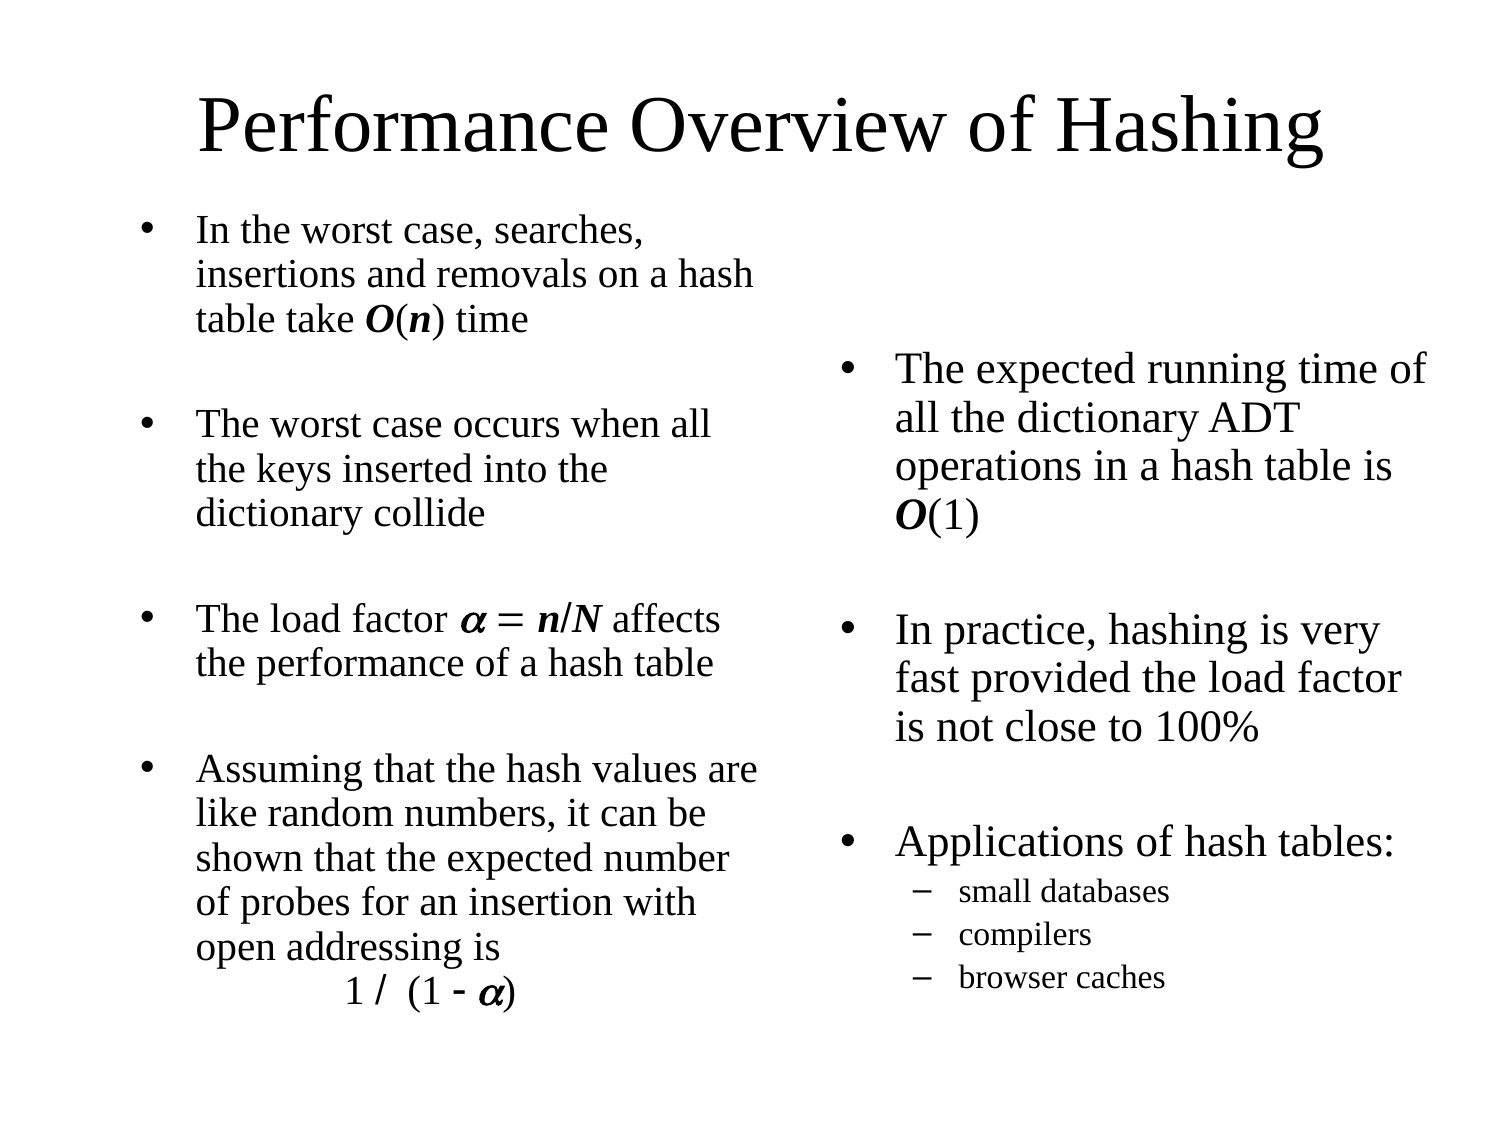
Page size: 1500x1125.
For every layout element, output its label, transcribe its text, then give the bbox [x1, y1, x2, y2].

title Performance Overview of Hashing [137, 24, 1388, 213]
list In the worst case, searches, insertions and removals on a hash table take O(n) time The worst case occurs when all the keys inserted into the dictionary collide The load factor a = n/N affects the performance of a hash table Assuming that the hash values are like random numbers, it can be shown that the expected number of probes for an insertion with open addressing is 1 / (1 - a) [125, 200, 775, 1025]
list The expected running time of all the dictionary ADT operations in a hash table is O(1) In practice, hashing is very fast provided the load factor is not close to 100% Applications of hash tables: small databases compilers browser caches [825, 337, 1450, 1013]
